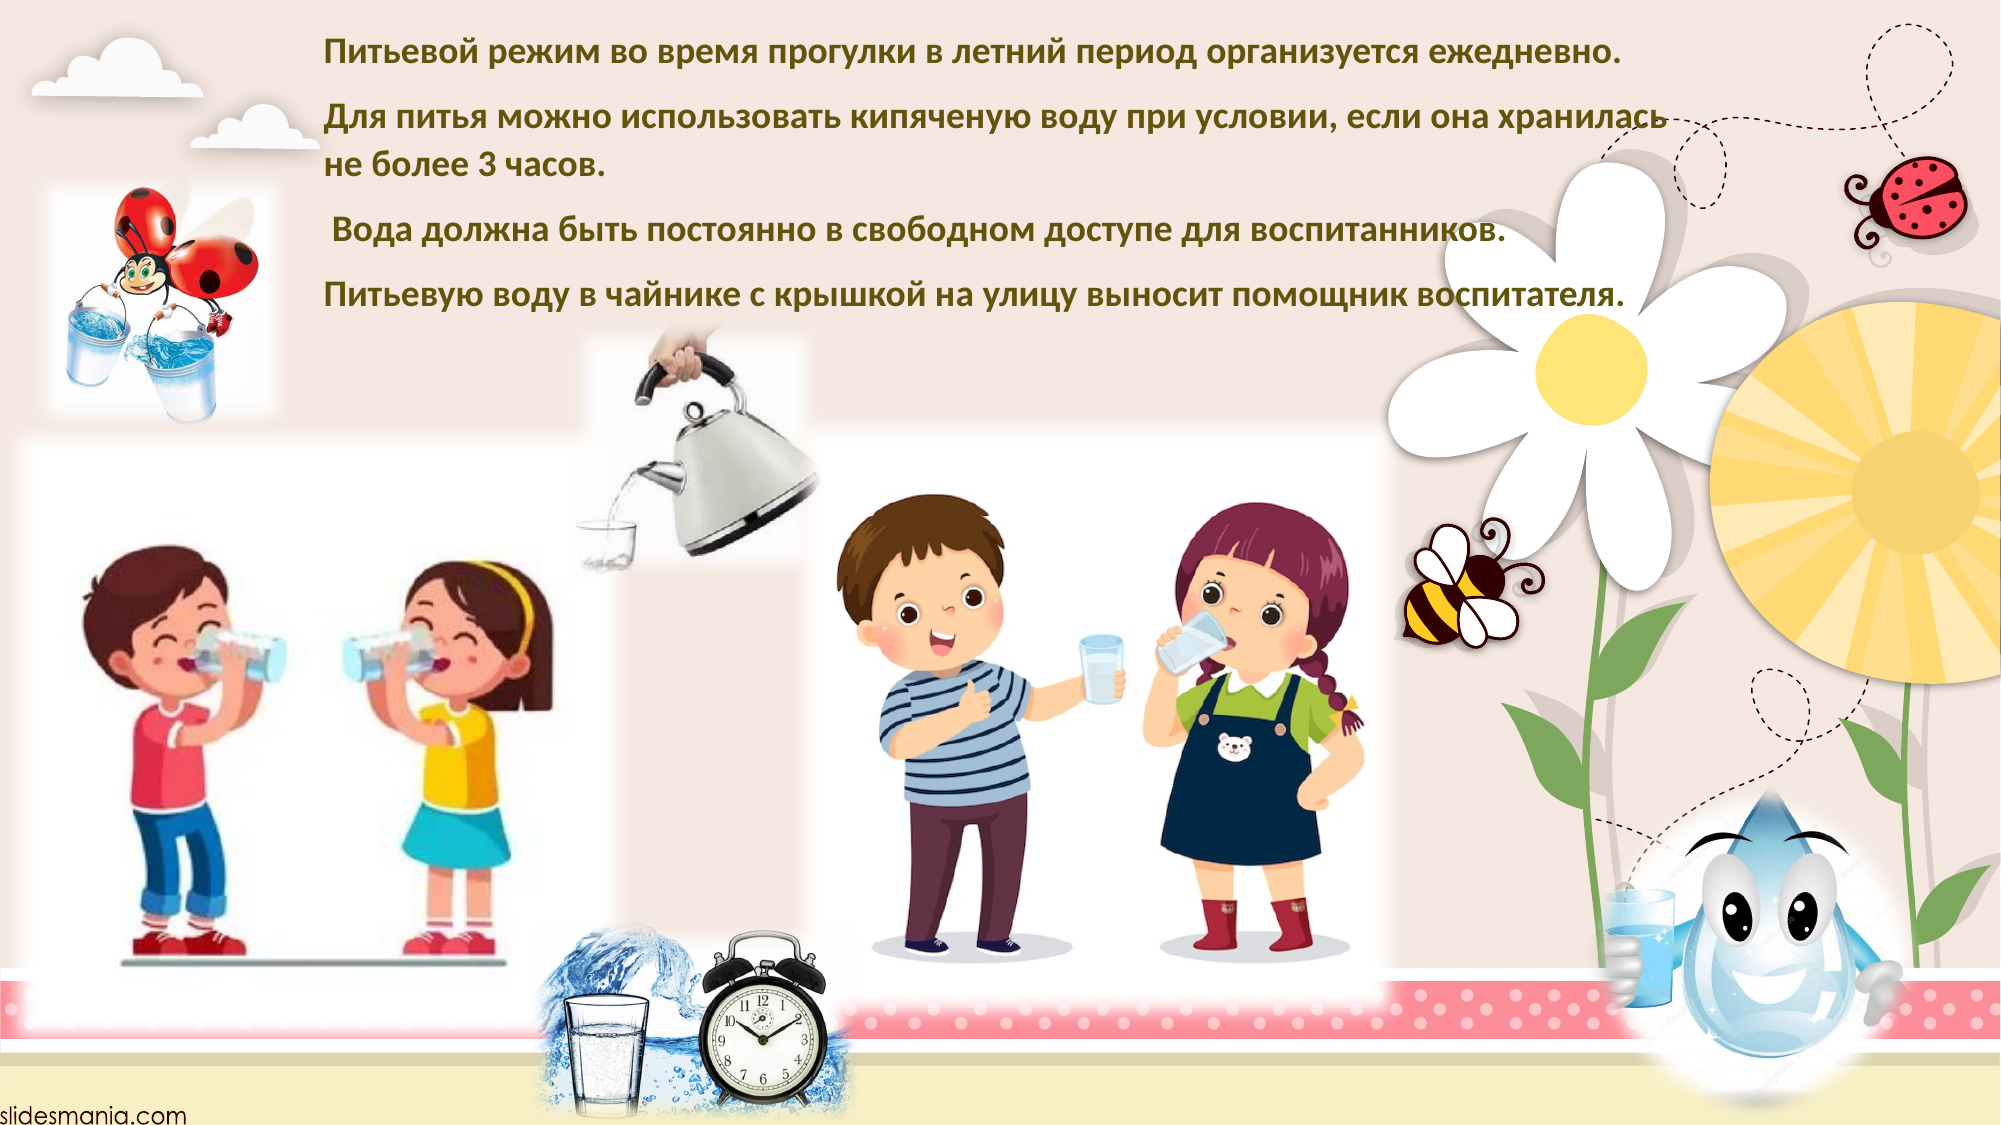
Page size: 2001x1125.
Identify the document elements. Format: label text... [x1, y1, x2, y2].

text_box Питьевой режим во время прогулки в летний период организуется ежедневно. Для питья можно использовать кипяченую воду при условии, если она хранилась не более 3 часов. Вода должна быть постоянно в свободном доступе для воспитанников. Питьевую воду в чайнике с крышкой на улицу выносит помощник воспитателя. [308, 15, 1703, 321]
picture [0, 166, 1408, 1125]
picture [1582, 780, 1927, 1125]
